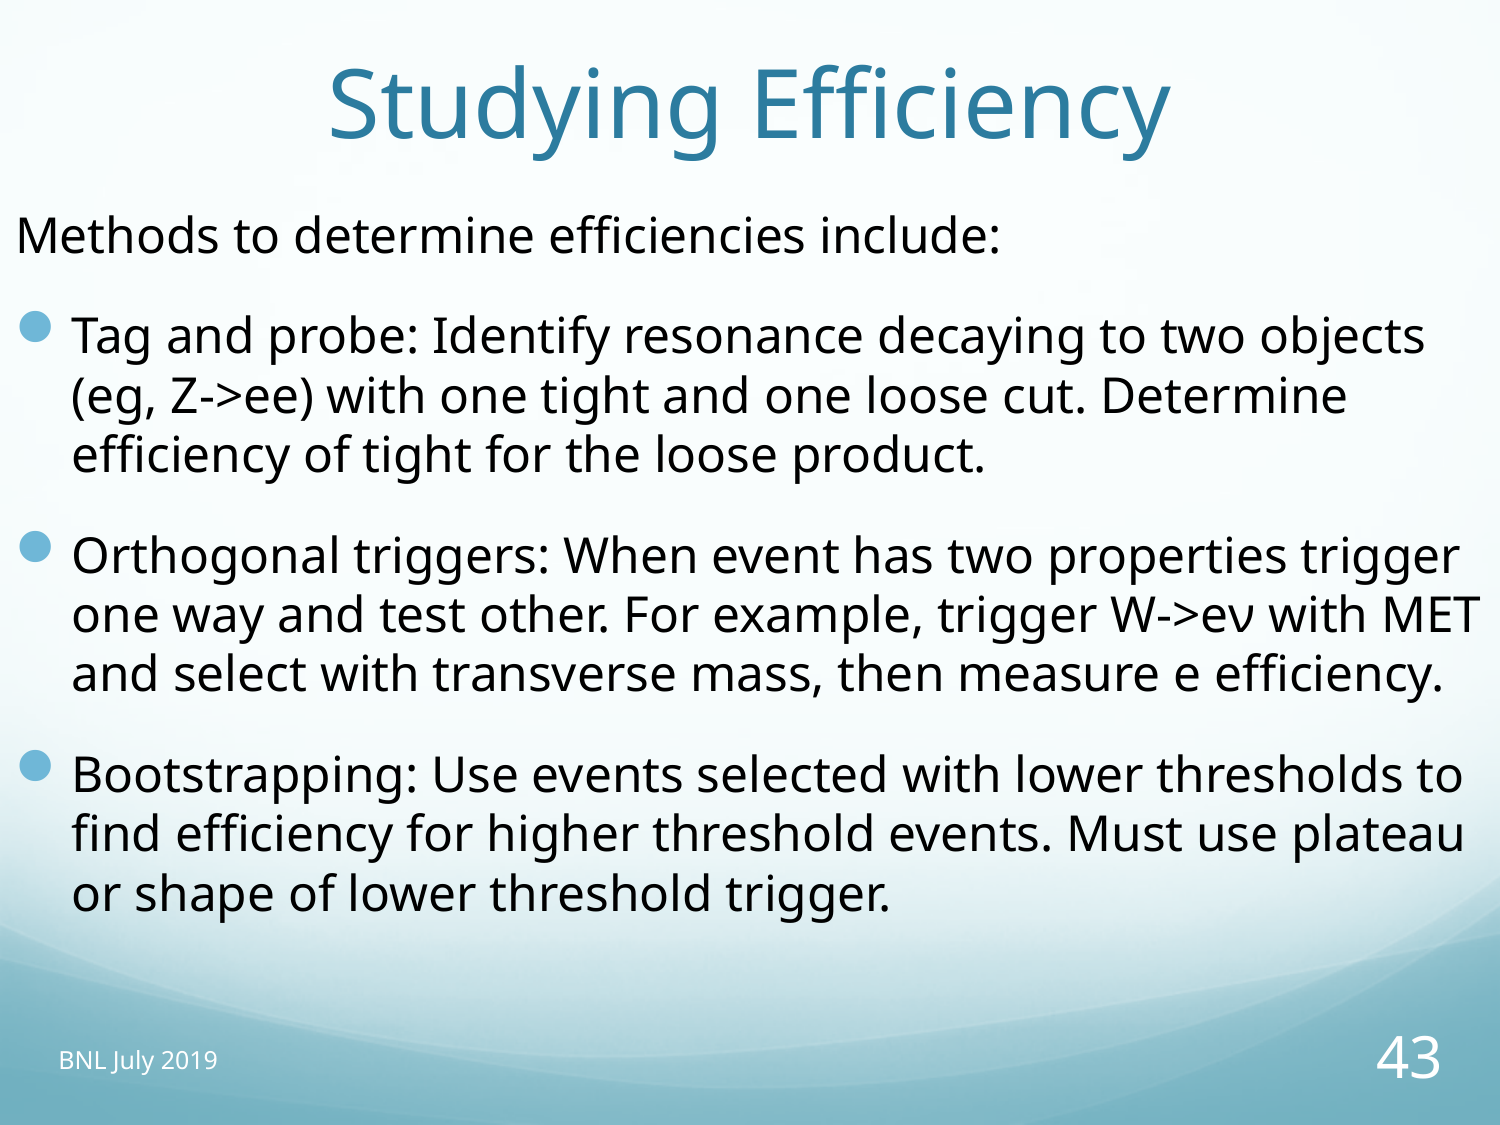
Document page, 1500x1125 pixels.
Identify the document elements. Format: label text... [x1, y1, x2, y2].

title Studying Efficiency [90, 17, 1410, 166]
footer BNL July 2019 [43, 1029, 300, 1090]
slide_number 43 [1295, 1029, 1459, 1090]
list Methods to determine efficiencies include: Tag and probe: Identify resonance decaying to two objects (eg, Z->ee) with one tight and one loose cut. Determine efficiency of tight for the loose product. Orthogonal triggers: When event has two properties trigger one way and test other. For example, trigger W->eν with MET and select with transverse mass, then measure e efficiency. Bootstrapping: Use events selected with lower thresholds to find efficiency for higher threshold events. Must use plateau or shape of lower threshold trigger. [0, 196, 1500, 989]
